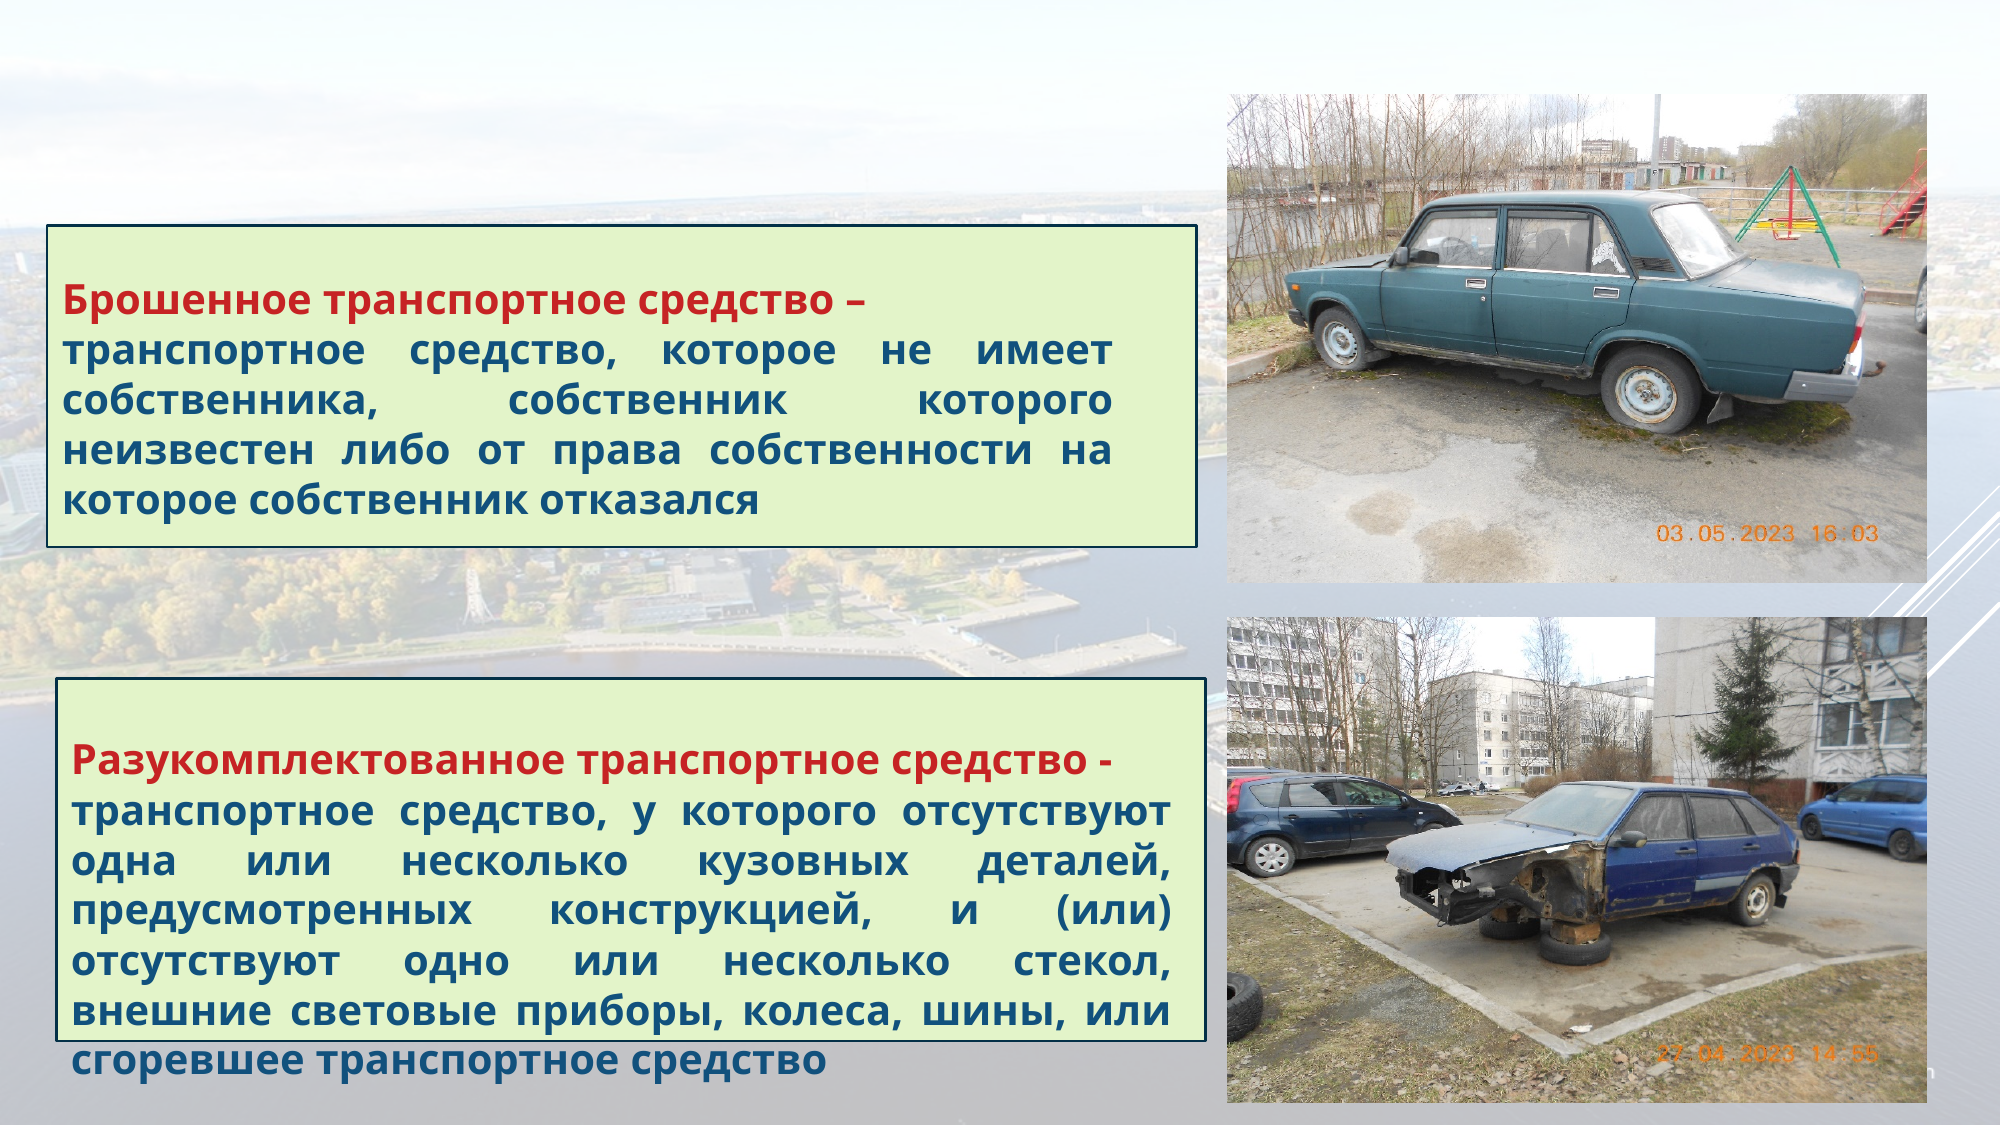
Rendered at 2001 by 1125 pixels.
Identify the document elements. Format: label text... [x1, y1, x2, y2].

picture [1227, 616, 1927, 1103]
picture [1227, 94, 1927, 584]
list Брошенное транспортное средство – транспортное средство, которое не имеет собственника, собственник которого неизвестен либо от права собственности на которое собственник отказался [46, 265, 1129, 549]
text_box [55, 677, 1207, 1042]
text_box Разукомплектованное транспортное средство - транспортное средство, у которого отсутствуют одна или несколько кузовных деталей, предусмотренных конструкцией, и (или) отсутствуют одно или несколько стекол, внешние световые приборы, колеса, шины, или сгоревшее транспортное средство [56, 725, 1187, 1091]
text_box [46, 224, 1198, 548]
